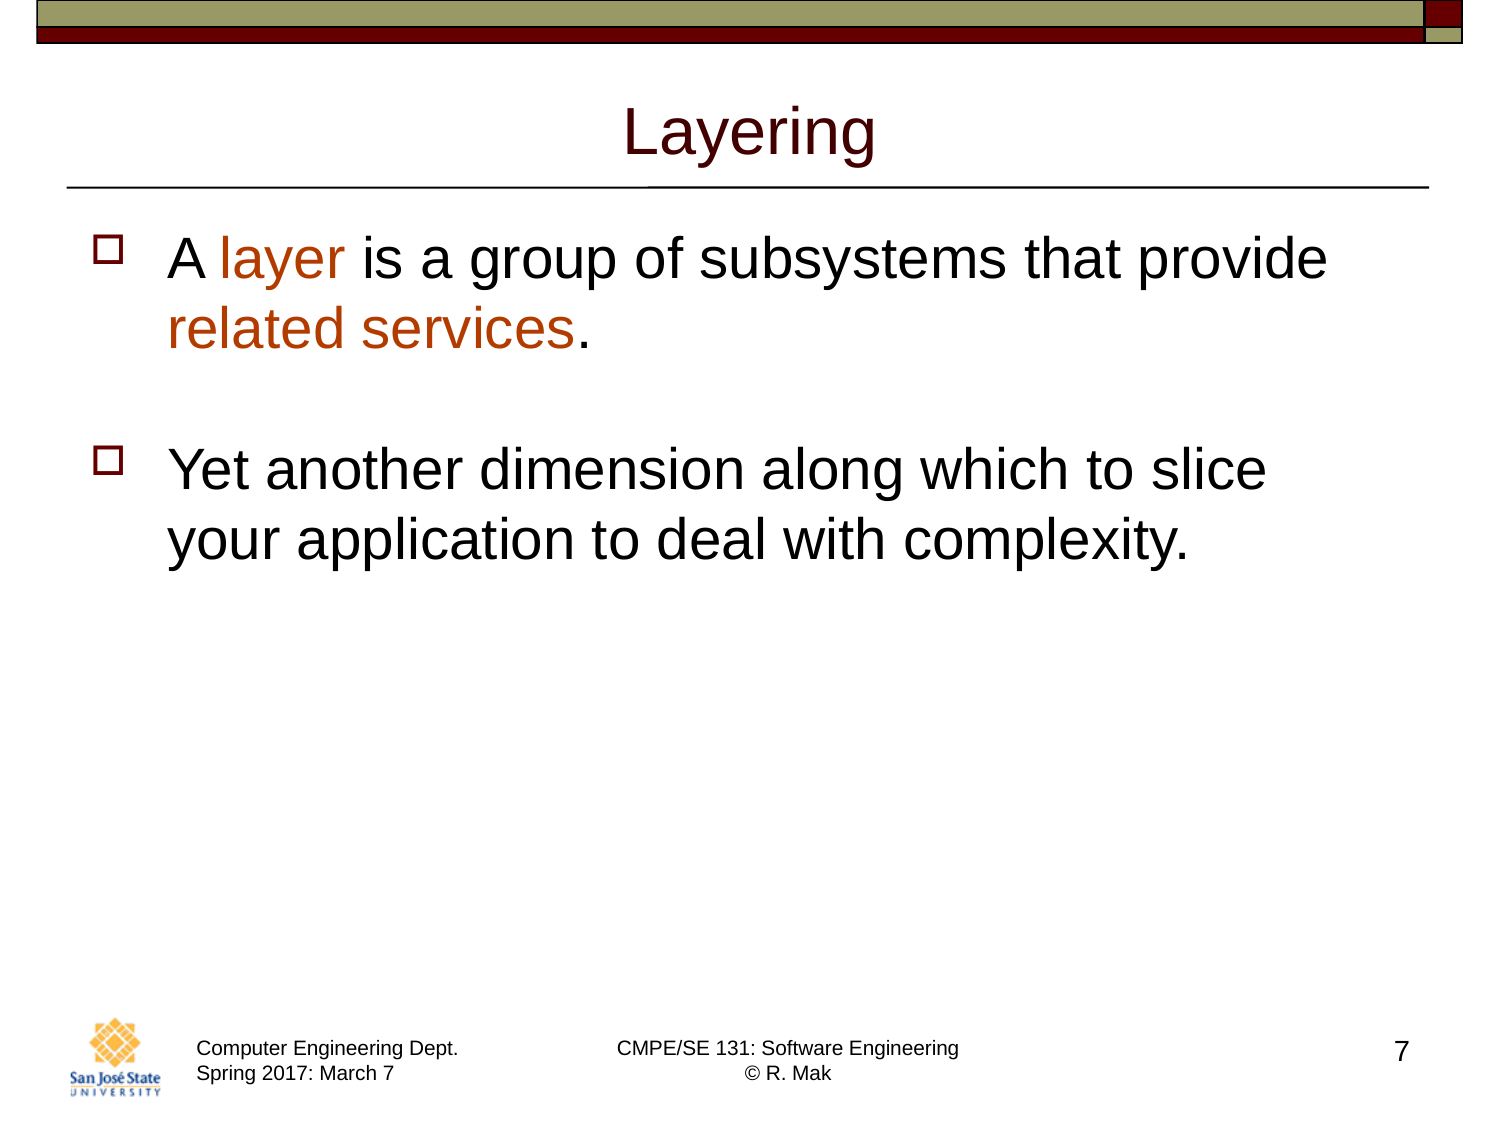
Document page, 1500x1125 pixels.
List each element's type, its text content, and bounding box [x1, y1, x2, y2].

slide_number 7 [1112, 1025, 1425, 1100]
picture [60, 1012, 166, 1112]
list A layer is a group of subsystems that provide related services. Yet another dimension along which to slice your application to deal with complexity. [75, 212, 1425, 923]
title Layering [75, 67, 1425, 175]
